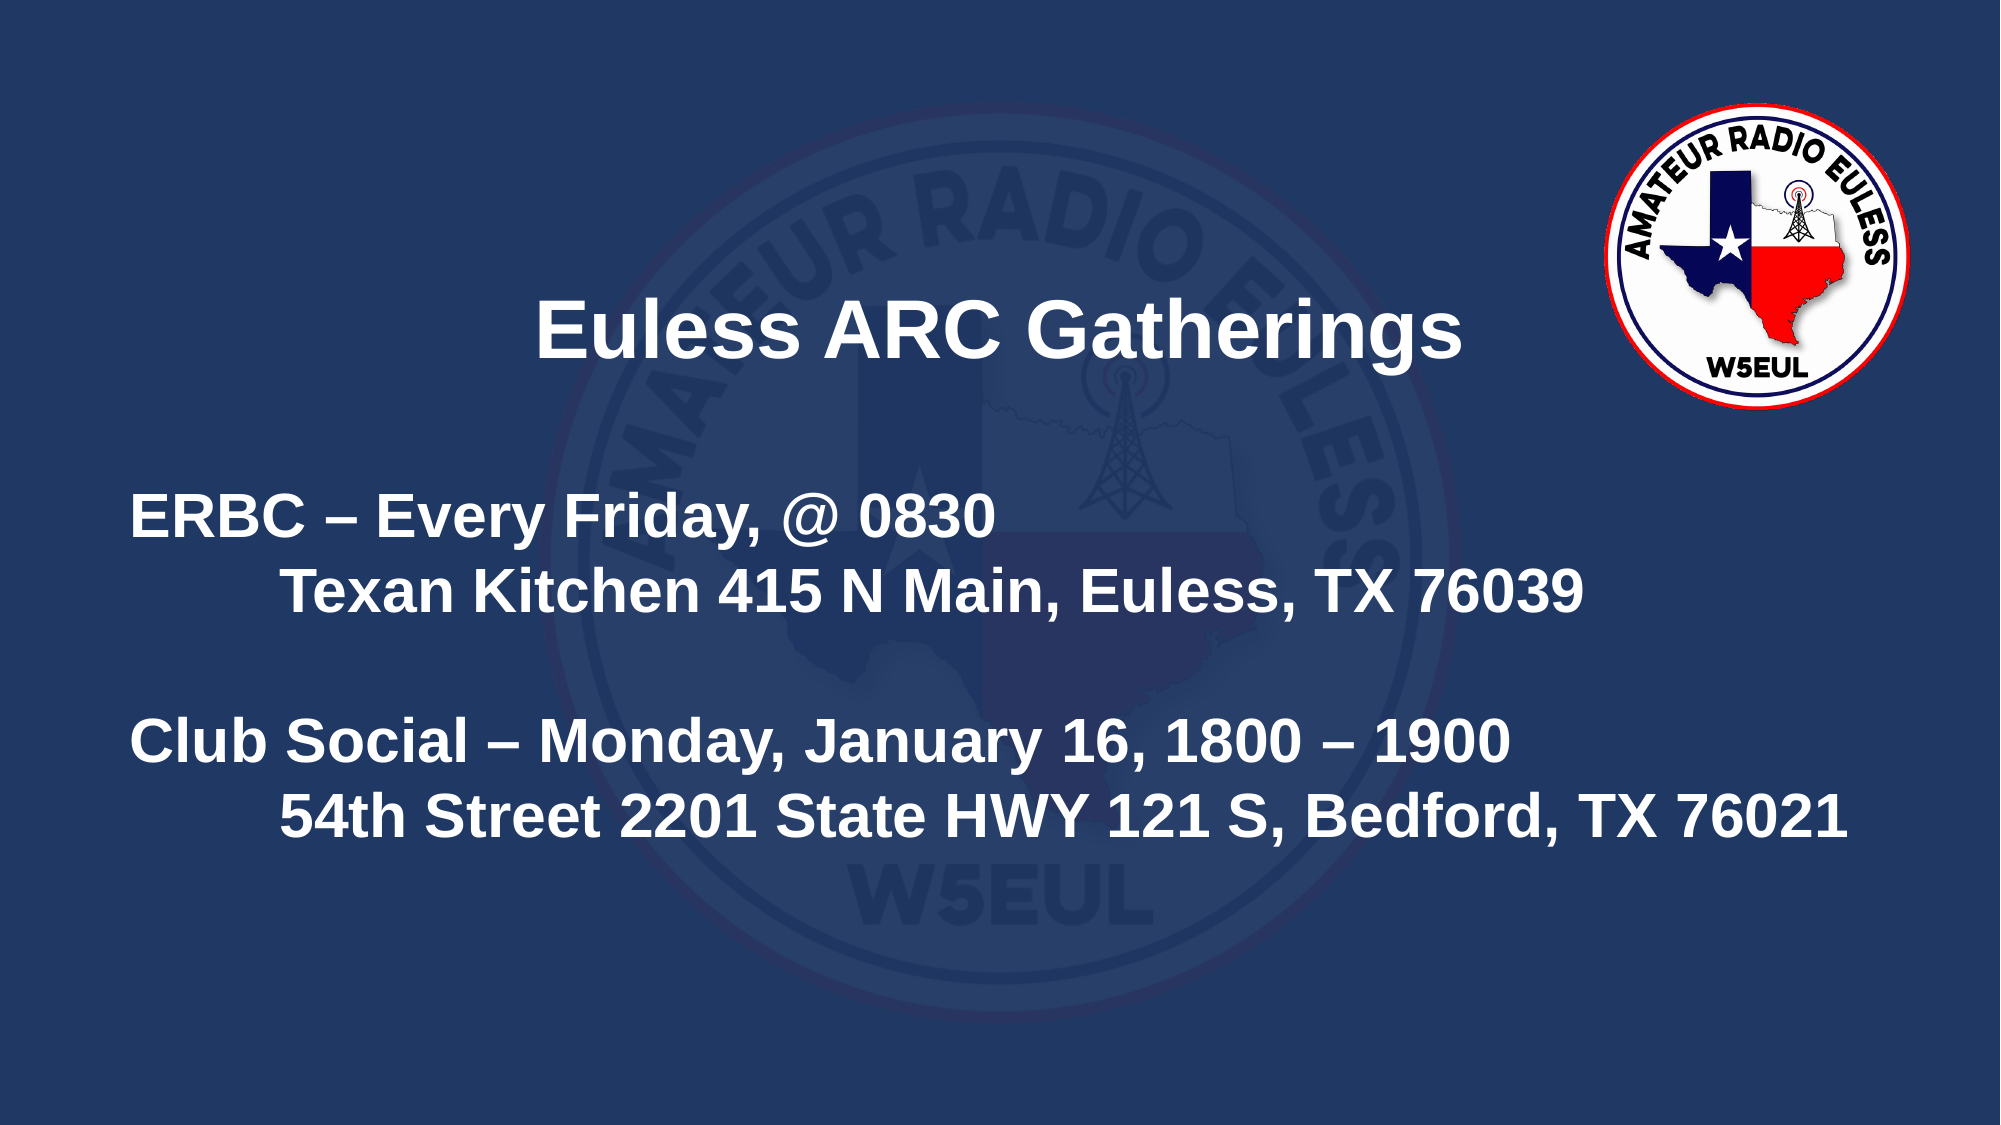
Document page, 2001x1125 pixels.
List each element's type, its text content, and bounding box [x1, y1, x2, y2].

text_box Euless ARC Gatherings ERBC – Every Friday, @ 0830 Texan Kitchen 415 N Main, Euless, TX 76039 Club Social – Monday, January 16, 1800 – 1900 54th Street 2201 State HWY 121 S, Bedford, TX 76021 [1536, 267, 1878, 857]
picture [1578, 78, 1936, 435]
picture [464, 27, 1536, 1098]
text_box Euless ARC Gatherings ERBC – Every Friday, @ 0830 Texan Kitchen 415 N Main, Euless, TX 76039 Club Social – Monday, January 16, 1800 – 1900 54th Street 2201 State HWY 121 S, Bedford, TX 76021 [122, 267, 464, 857]
